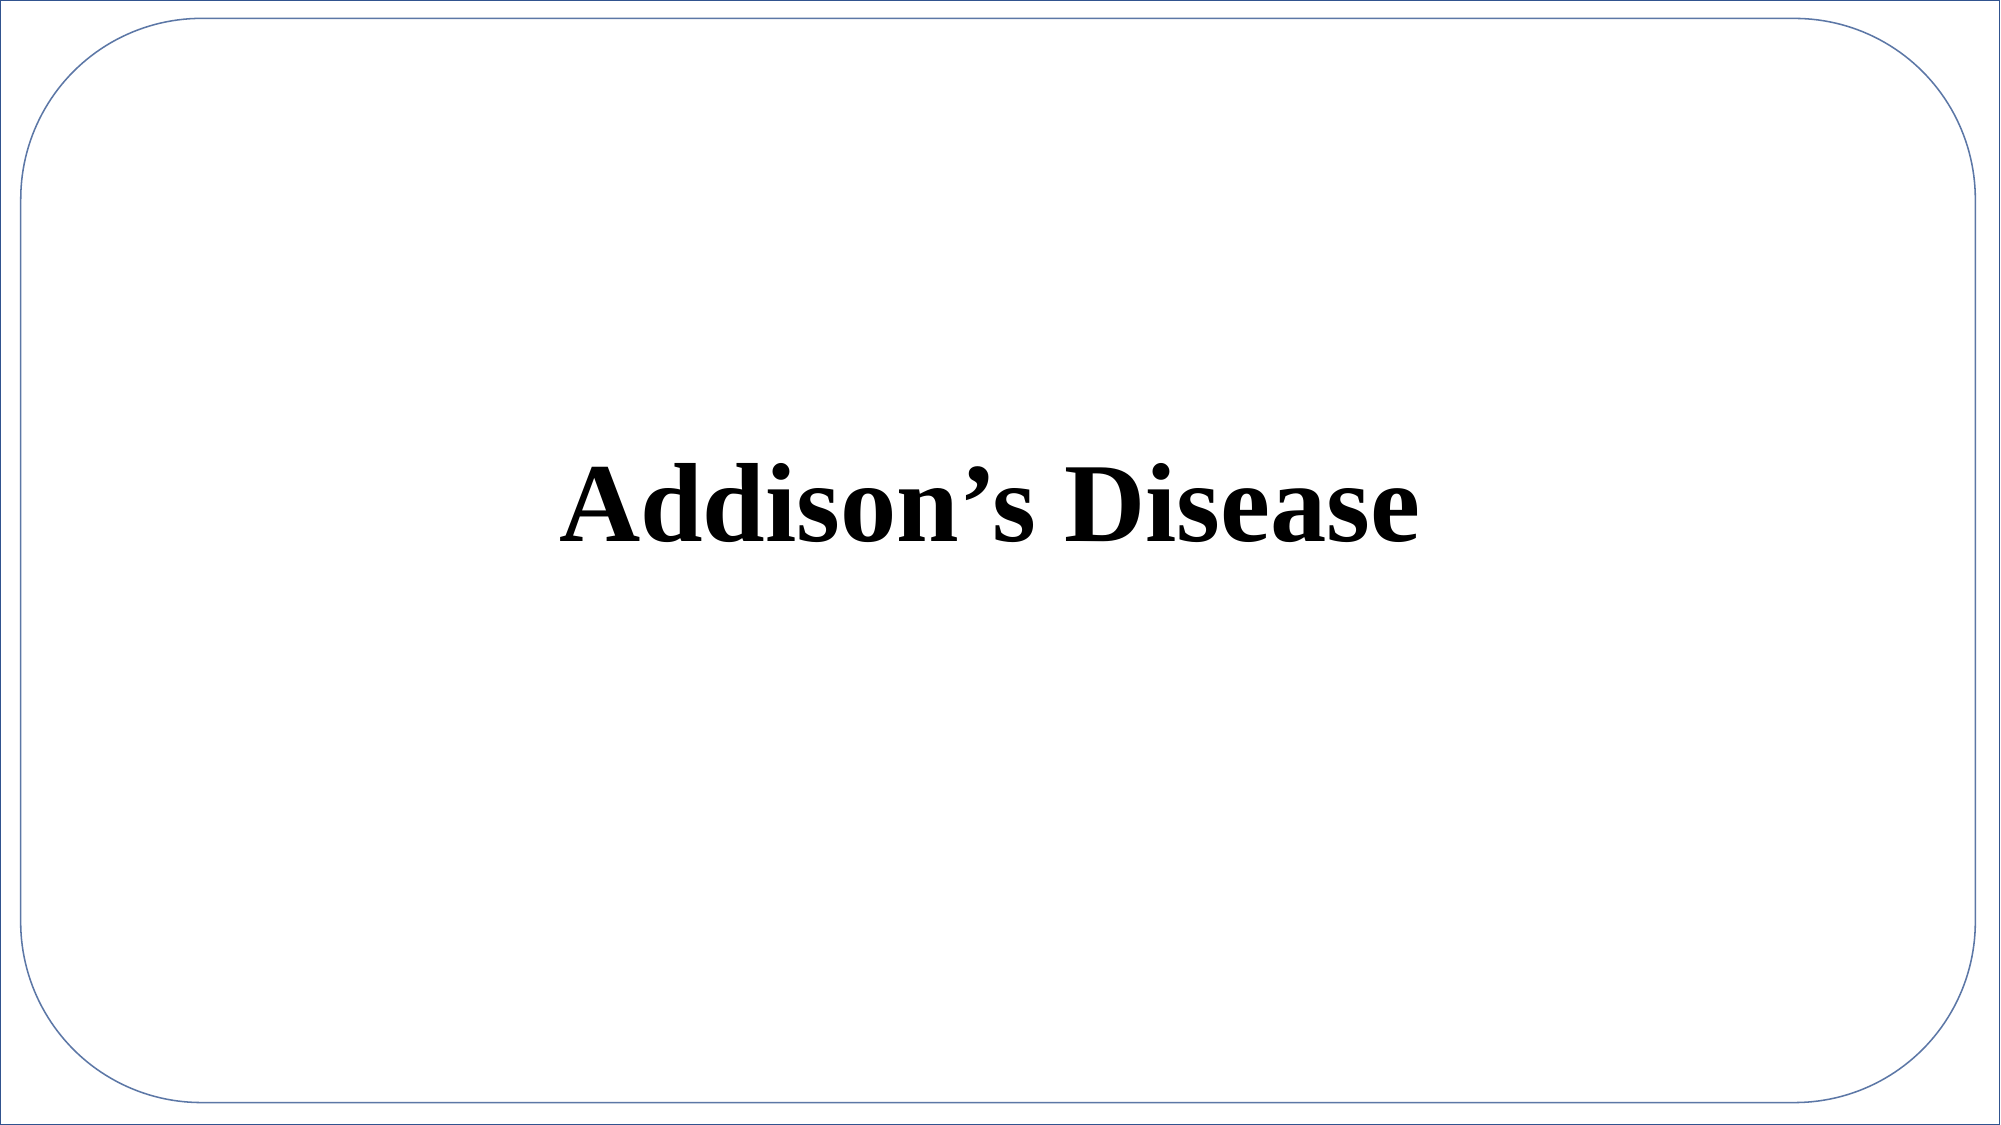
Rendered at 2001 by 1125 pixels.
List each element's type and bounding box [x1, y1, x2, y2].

text_box [20, 18, 1976, 1103]
text_box [0, 0, 2000, 1125]
